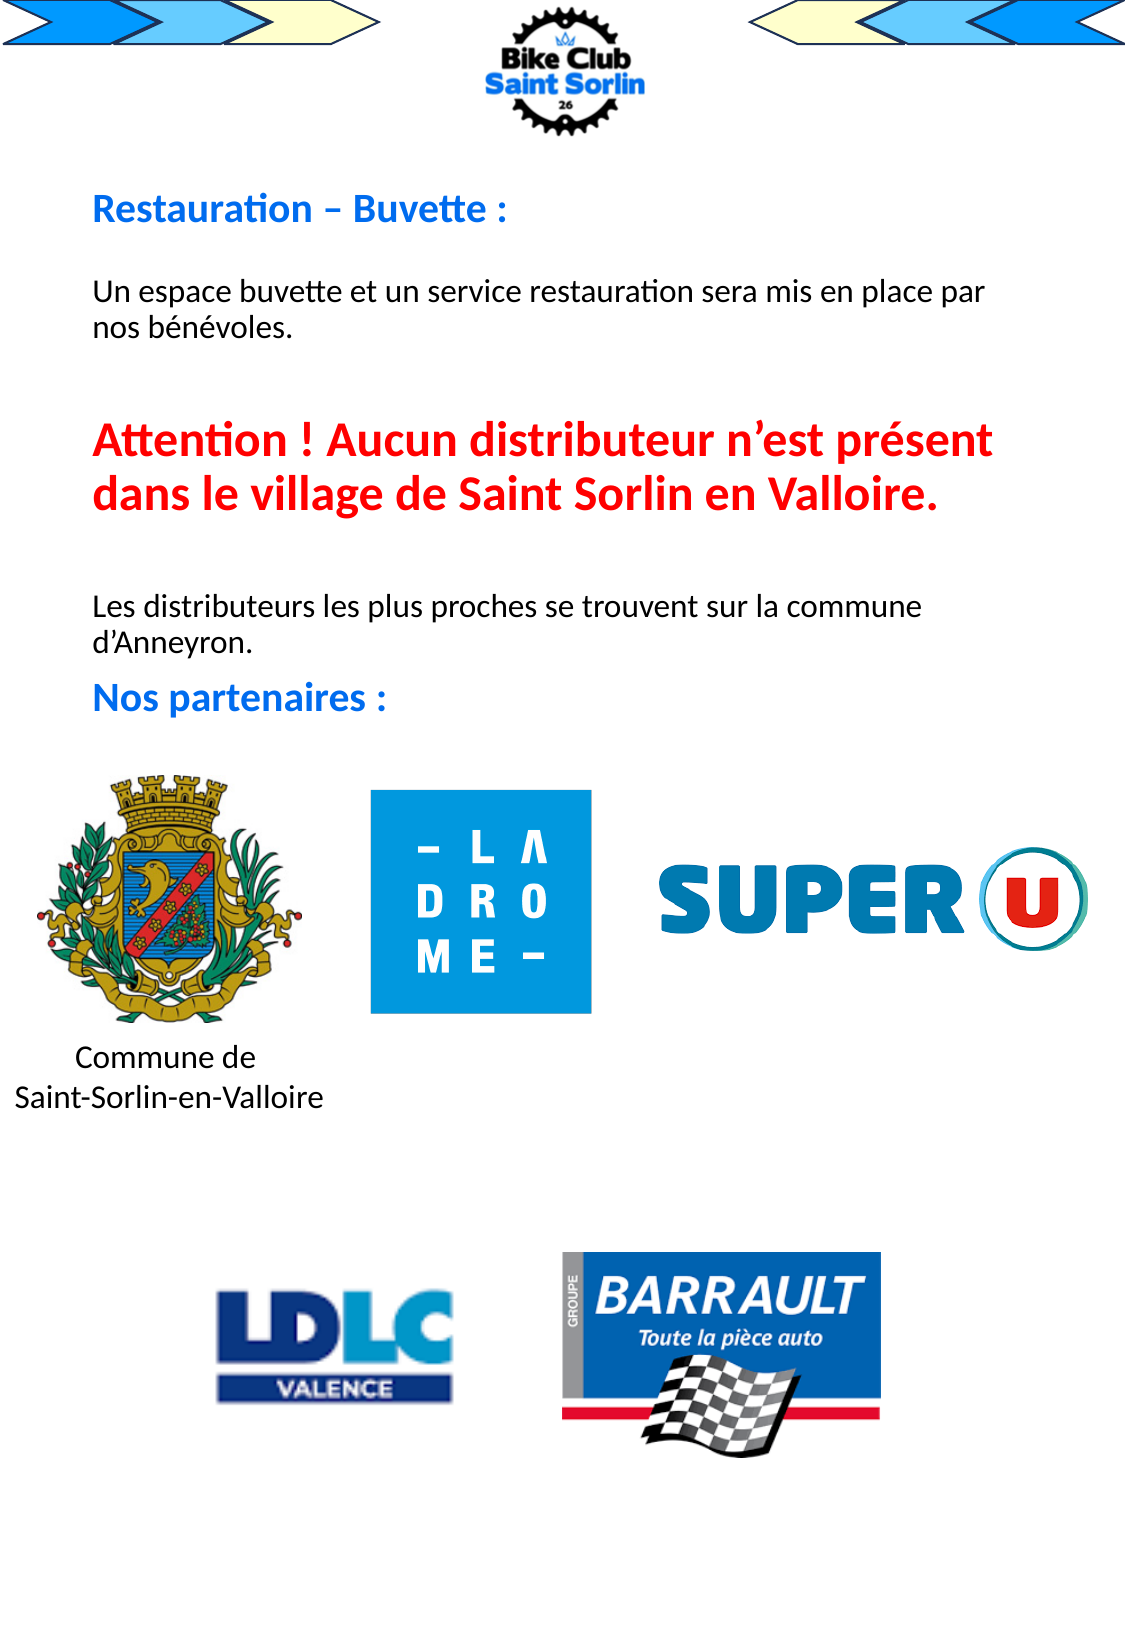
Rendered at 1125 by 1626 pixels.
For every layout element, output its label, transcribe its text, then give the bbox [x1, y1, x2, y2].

list Restauration – Buvette : Un espace buvette et un service restauration sera mis en place par nos bénévoles. Attention ! Aucun distributeur n’est présent dans le village de Saint Sorlin en Valloire. Les distributeurs les plus proches se trouvent sur la commune d’Anneyron. Nos partenaires : [77, 179, 1048, 1598]
text_box [2, 0, 157, 46]
text_box [113, 0, 267, 46]
picture [562, 1252, 881, 1458]
text_box [967, 0, 1125, 46]
picture [360, 777, 602, 1025]
text_box [223, 0, 382, 46]
picture [148, 1160, 523, 1535]
text_box Commune de Saint-Sorlin-en-Valloire [0, 1028, 359, 1123]
picture [37, 775, 302, 1023]
text_box [858, 0, 1016, 46]
picture [479, 0, 649, 143]
text_box [747, 0, 905, 46]
picture [659, 847, 1088, 951]
